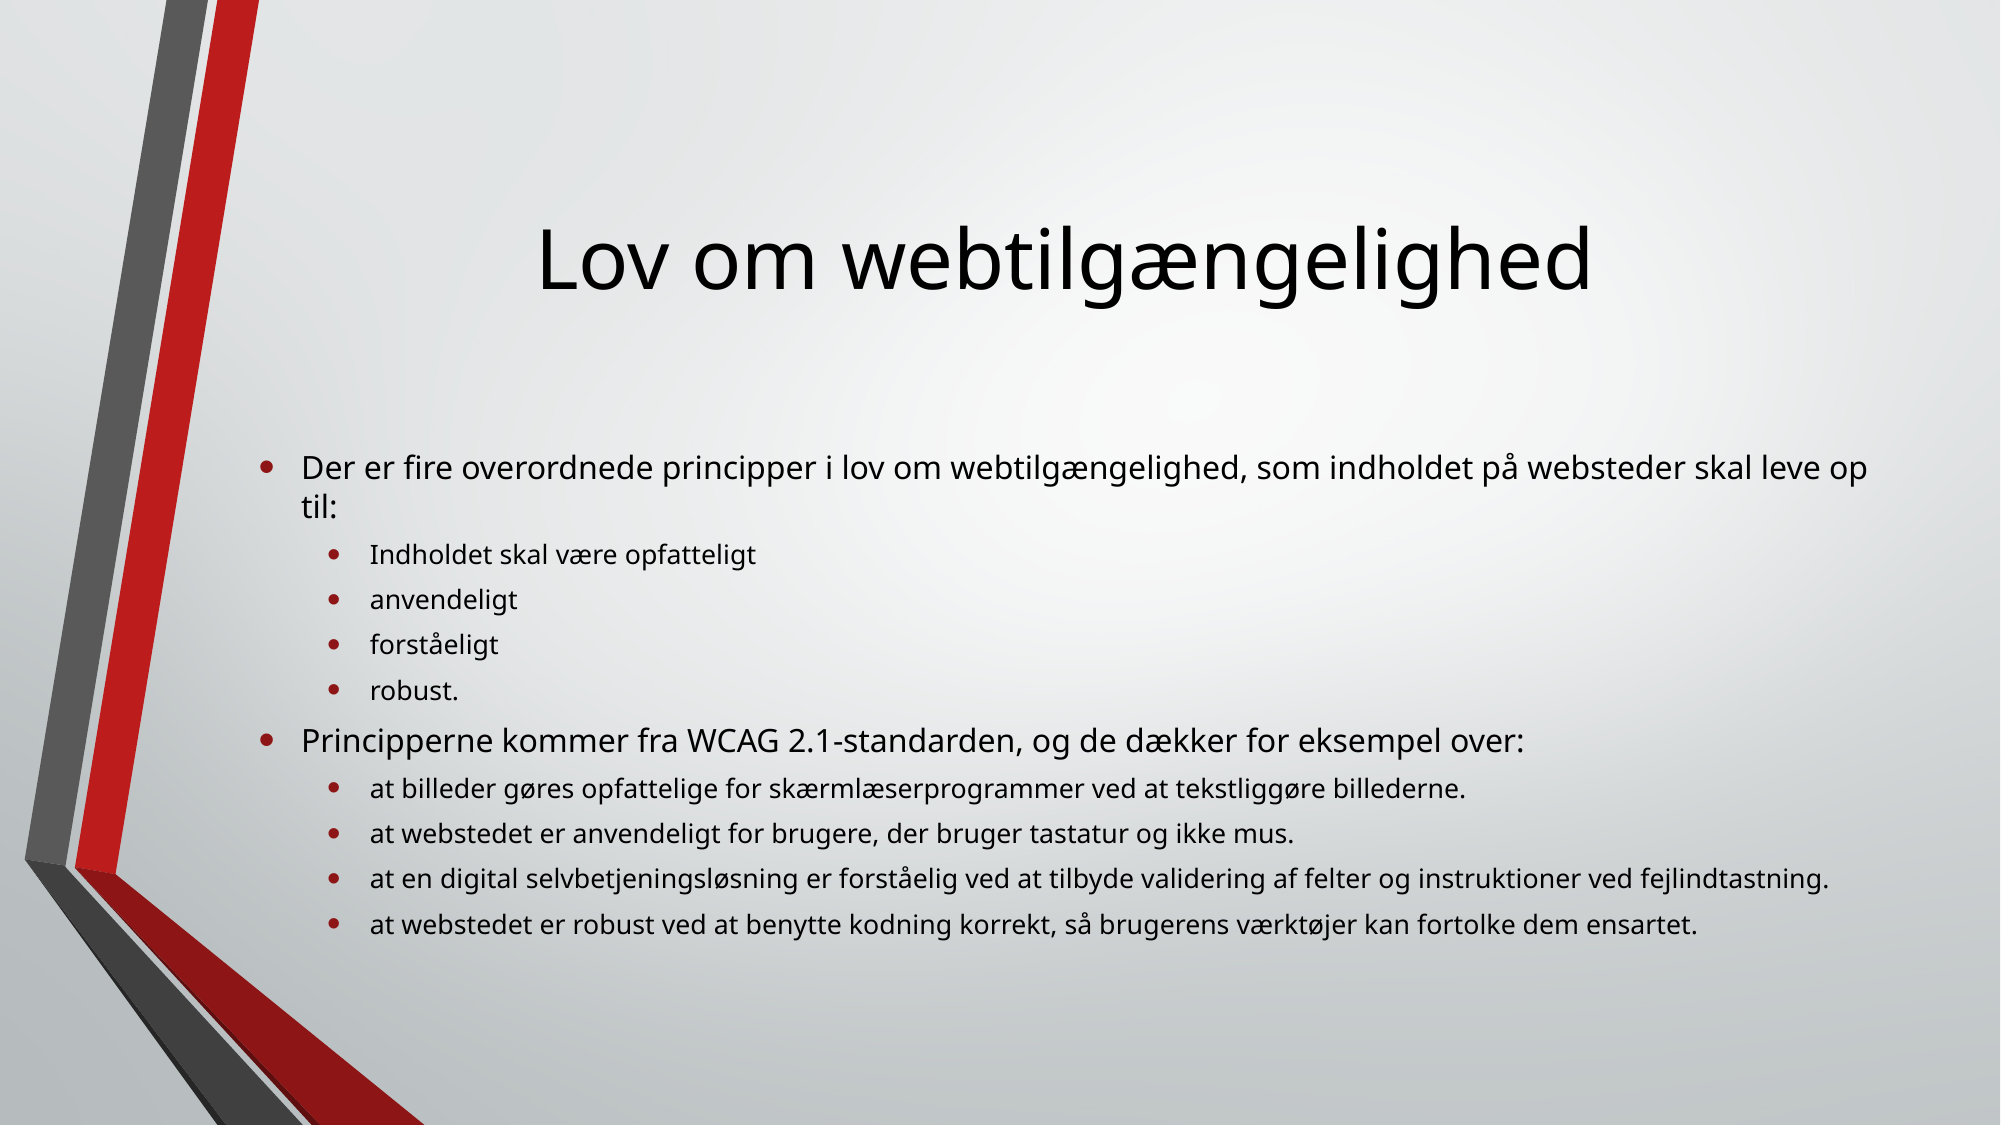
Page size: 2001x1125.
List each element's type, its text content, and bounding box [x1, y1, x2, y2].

title Lov om webtilgængelighed [243, 112, 1887, 400]
list Der er fire overordnede principper i lov om webtilgængelighed, som indholdet på websteder skal leve op til: Indholdet skal være opfatteligt anvendeligt forståeligt robust. Principperne kommer fra WCAG 2.1-standarden, og de dækker for eksempel over: at billeder gøres opfattelige for skærmlæserprogrammer ved at tekstliggøre billederne. at webstedet er anvendeligt for brugere, der bruger tastatur og ikke mus. at en digital selvbetjeningsløsning er forståelig ved at tilbyde validering af felter og instruktioner ved fejlindtastning. at webstedet er robust ved at benytte kodning korrekt, så brugerens værktøjer kan fortolke dem ensartet. [243, 437, 1887, 950]
